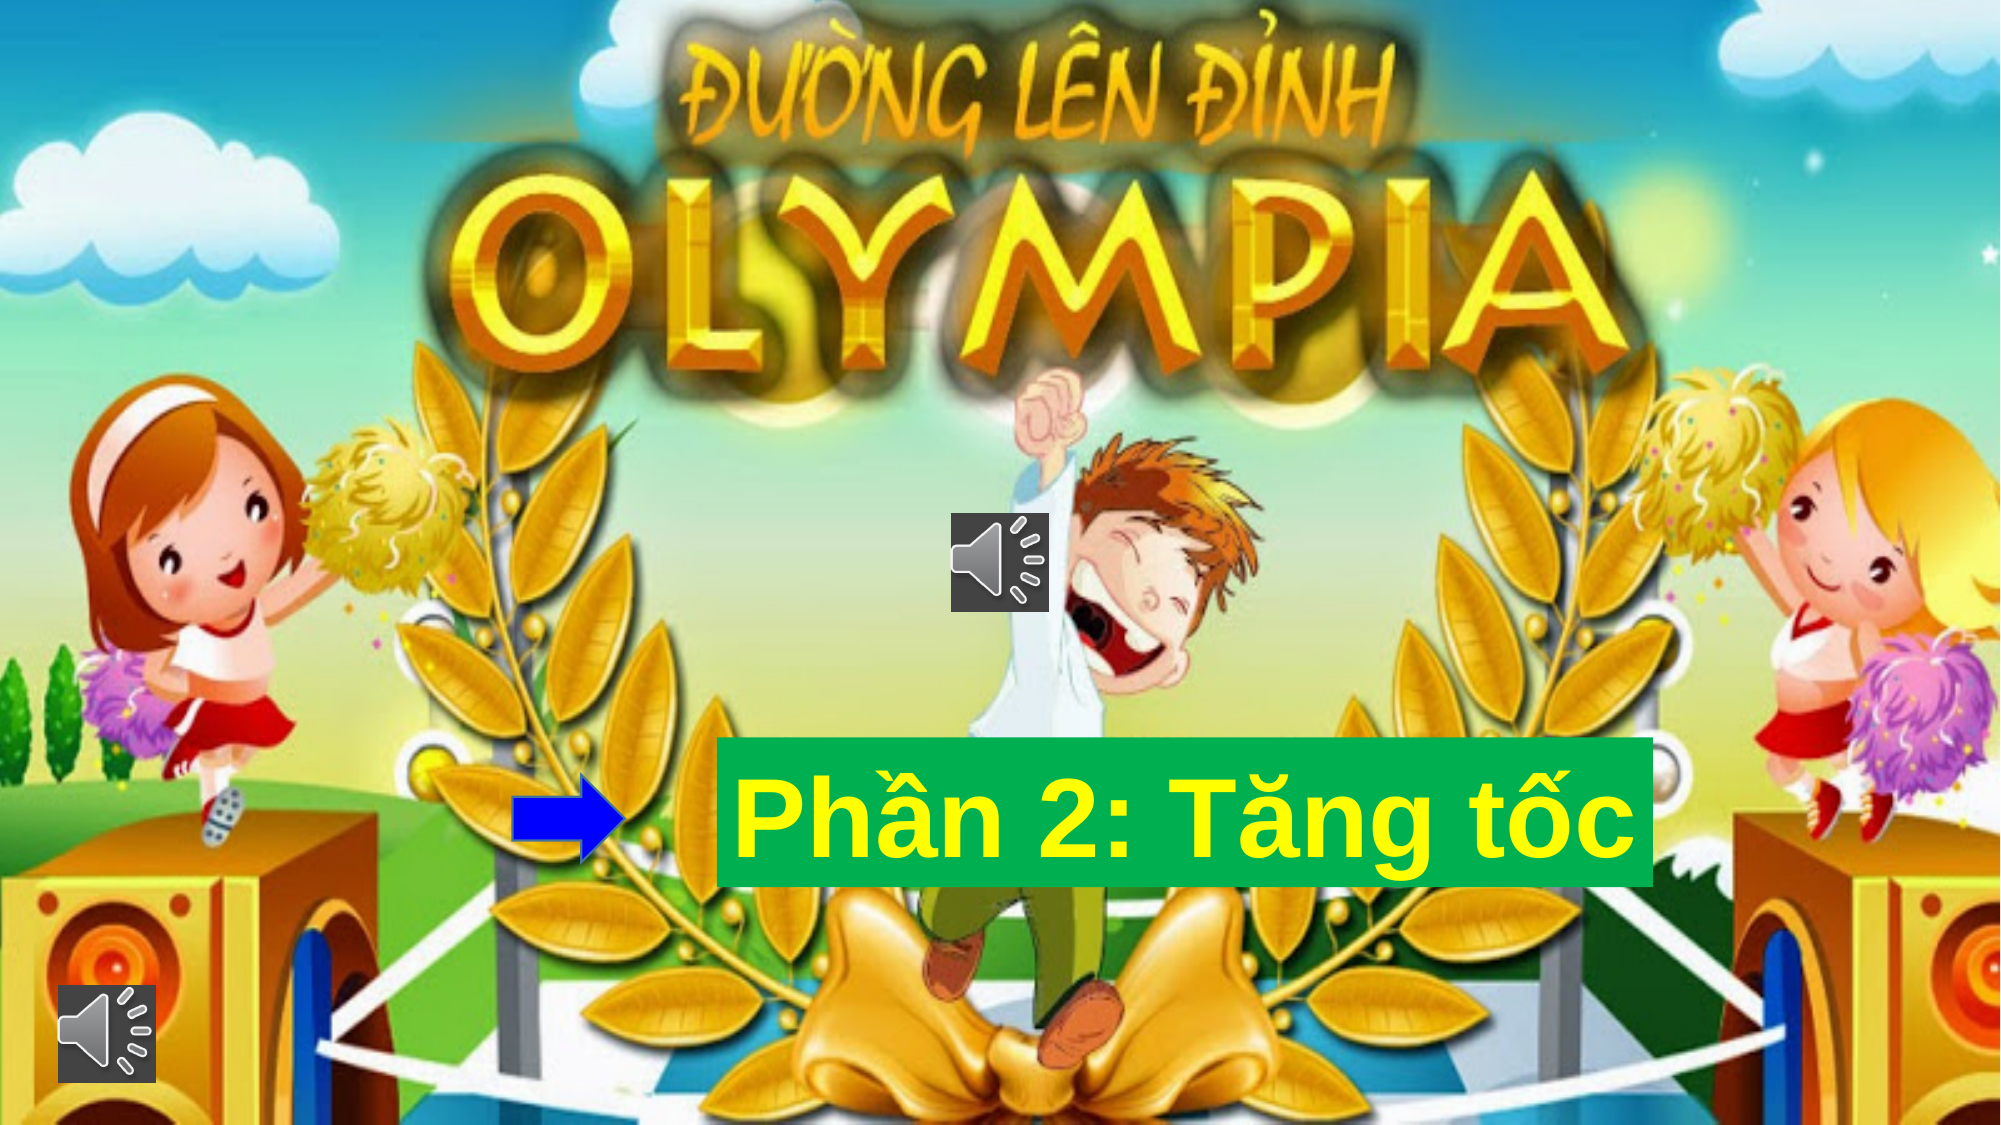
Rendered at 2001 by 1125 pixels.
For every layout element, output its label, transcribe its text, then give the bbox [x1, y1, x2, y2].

text_box Phần 2: Tăng tốc [716, 737, 1653, 888]
text_box [511, 772, 627, 865]
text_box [949, 512, 1050, 613]
picture [0, 0, 2001, 1125]
